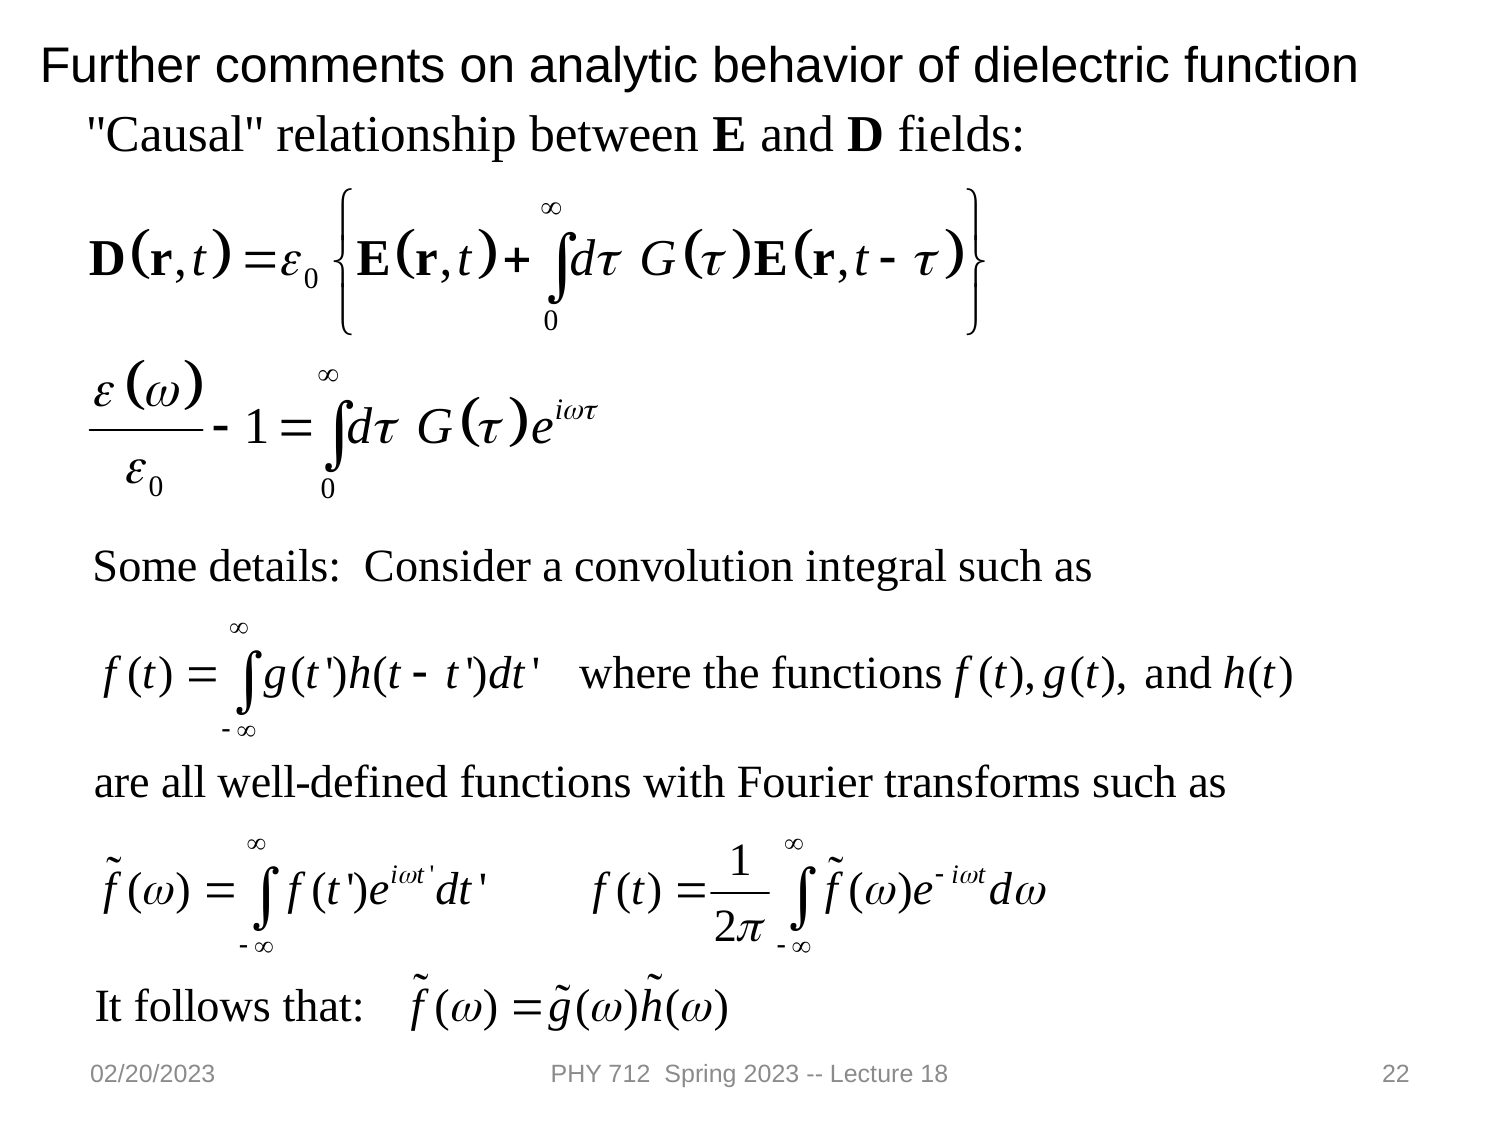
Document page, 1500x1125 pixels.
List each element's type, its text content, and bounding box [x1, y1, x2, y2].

slide_number 22 [1074, 1042, 1425, 1103]
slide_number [75, 1042, 425, 1103]
footer PHY 712 Spring 2023 -- Lecture 18 [512, 1050, 988, 1103]
text_box Further comments on analytic behavior of dielectric function [24, 24, 1425, 100]
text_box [80, 102, 1032, 509]
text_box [87, 538, 1304, 1041]
